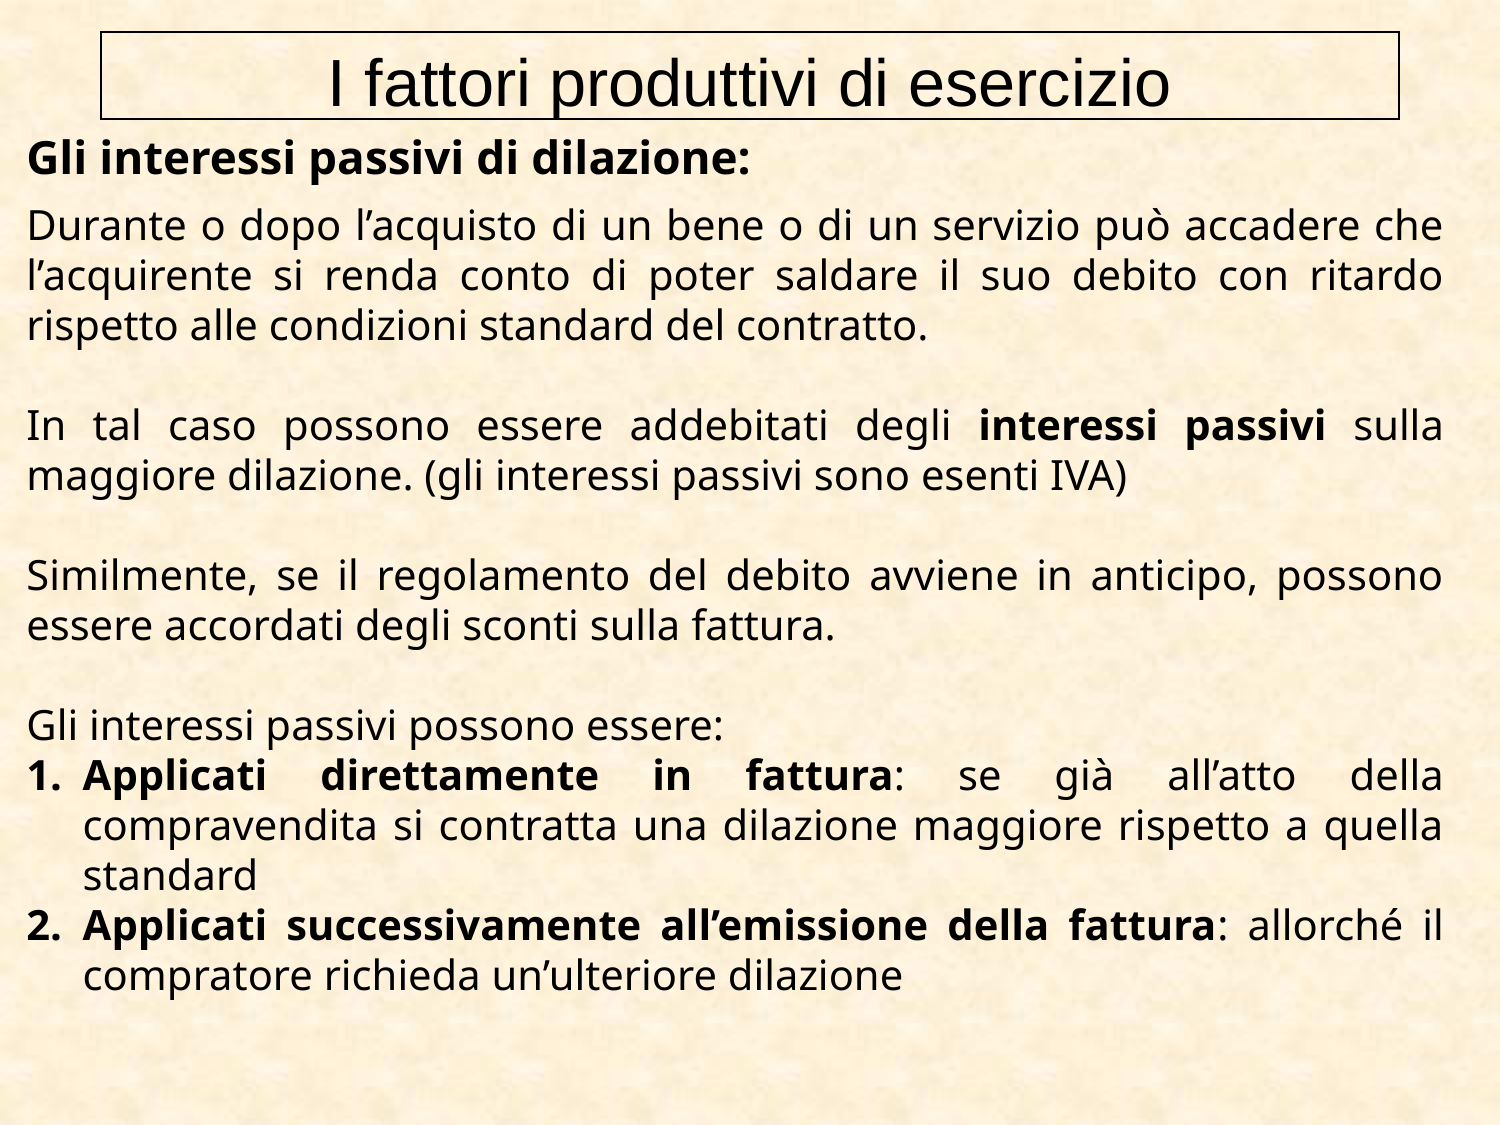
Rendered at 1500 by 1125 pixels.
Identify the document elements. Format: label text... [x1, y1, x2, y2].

picture [0, 0, 1500, 1125]
text_box Gli interessi passivi di dilazione: Durante o dopo l’acquisto di un bene o di un servizio può accadere che l’acquirente si renda conto di poter saldare il suo debito con ritardo rispetto alle condizioni standard del contratto. In tal caso possono essere addebitati degli interessi passivi sulla maggiore dilazione. (gli interessi passivi sono esenti IVA) Similmente, se il regolamento del debito avviene in anticipo, possono essere accordati degli sconti sulla fattura. Gli interessi passivi possono essere: Applicati direttamente in fattura: se già all’atto della compravendita si contratta una dilazione maggiore rispetto a quella standard Applicati successivamente all’emissione della fattura: allorché il compratore richieda un’ulteriore dilazione [11, 121, 1459, 1007]
text_box I fattori produttivi di esercizio [100, 31, 1400, 120]
text_box [112, 55, 1459, 121]
